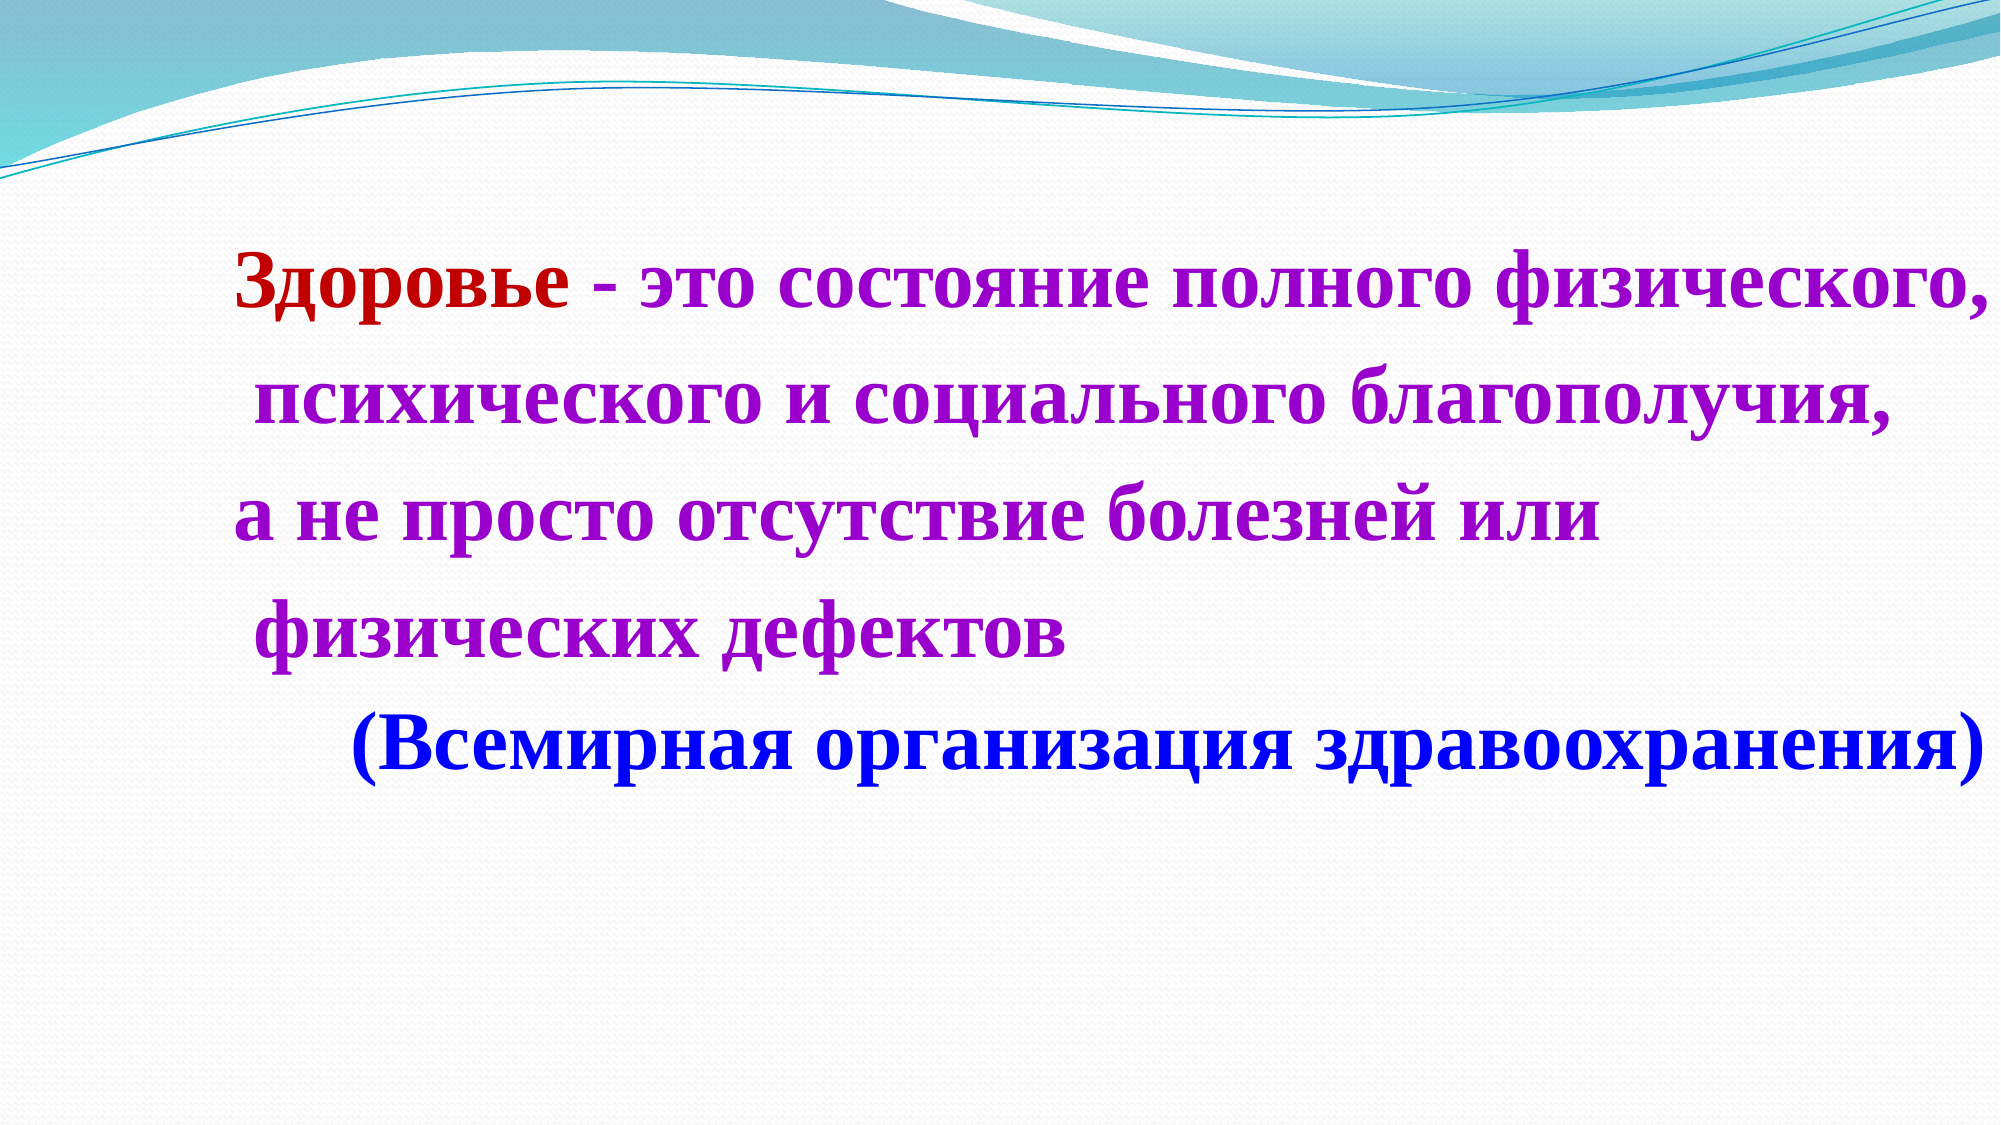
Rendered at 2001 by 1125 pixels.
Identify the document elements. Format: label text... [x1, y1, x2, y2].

text_box Здоровье - это состояние полного физического, психического и социального благополучия, а не просто отсутствие болезней или физических дефектов (Всемирная организация здравоохранения) [218, 99, 1772, 968]
